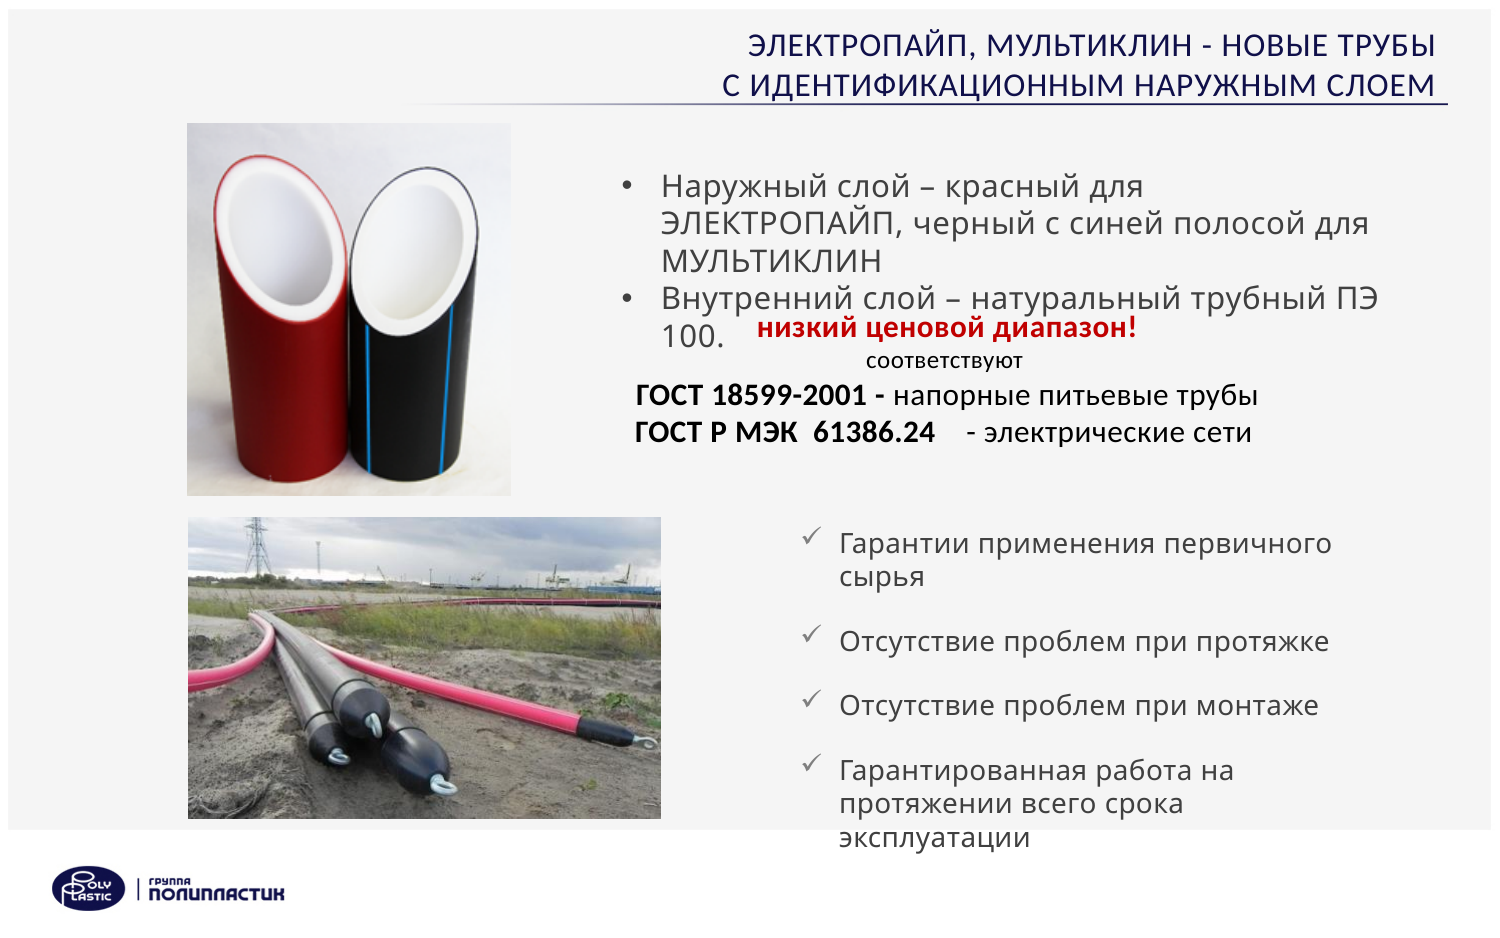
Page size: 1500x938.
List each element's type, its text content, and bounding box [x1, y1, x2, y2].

text_box ЭЛЕКТРОПАЙП, МУЛЬТИКЛИН - новые трубы с идентификационным наружным слоем [194, 19, 1461, 107]
text_box низкий ценовой диапазон! соответствуют ГОСТ 18599-2001 - напорные питьевые трубы ГОСТ Р МЭК 61386.24 - электрические сети [549, 298, 1347, 456]
text_box Гарантии применения первичного сырья Отсутствие проблем при протяжке Отсутствие проблем при монтаже Гарантированная работа на протяжении всего срока эксплуатации [785, 517, 1396, 814]
picture [0, 0, 1500, 938]
text_box Наружный слой – красный для ЭЛЕКТРОПАЙП, черный с синей полосой для МУЛЬТИКЛИН Внутренний слой – натуральный трубный ПЭ 100. [606, 159, 1398, 361]
